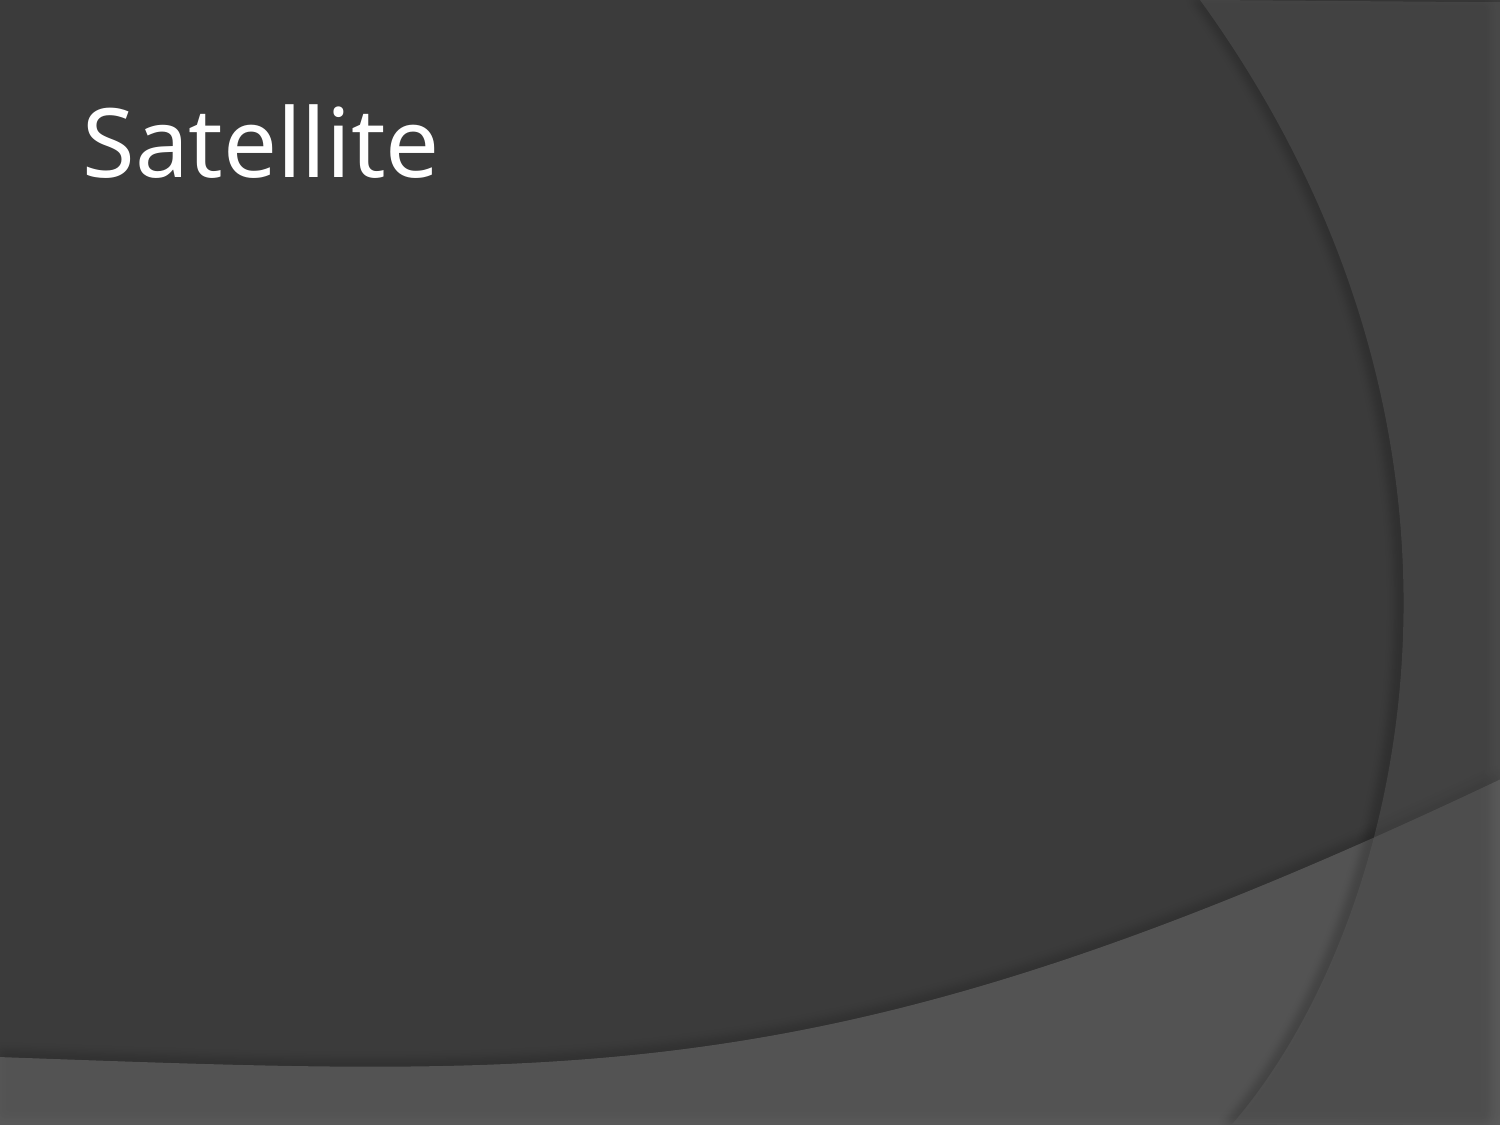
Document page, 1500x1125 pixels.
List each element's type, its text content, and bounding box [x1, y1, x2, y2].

title Satellite [75, 45, 1300, 233]
